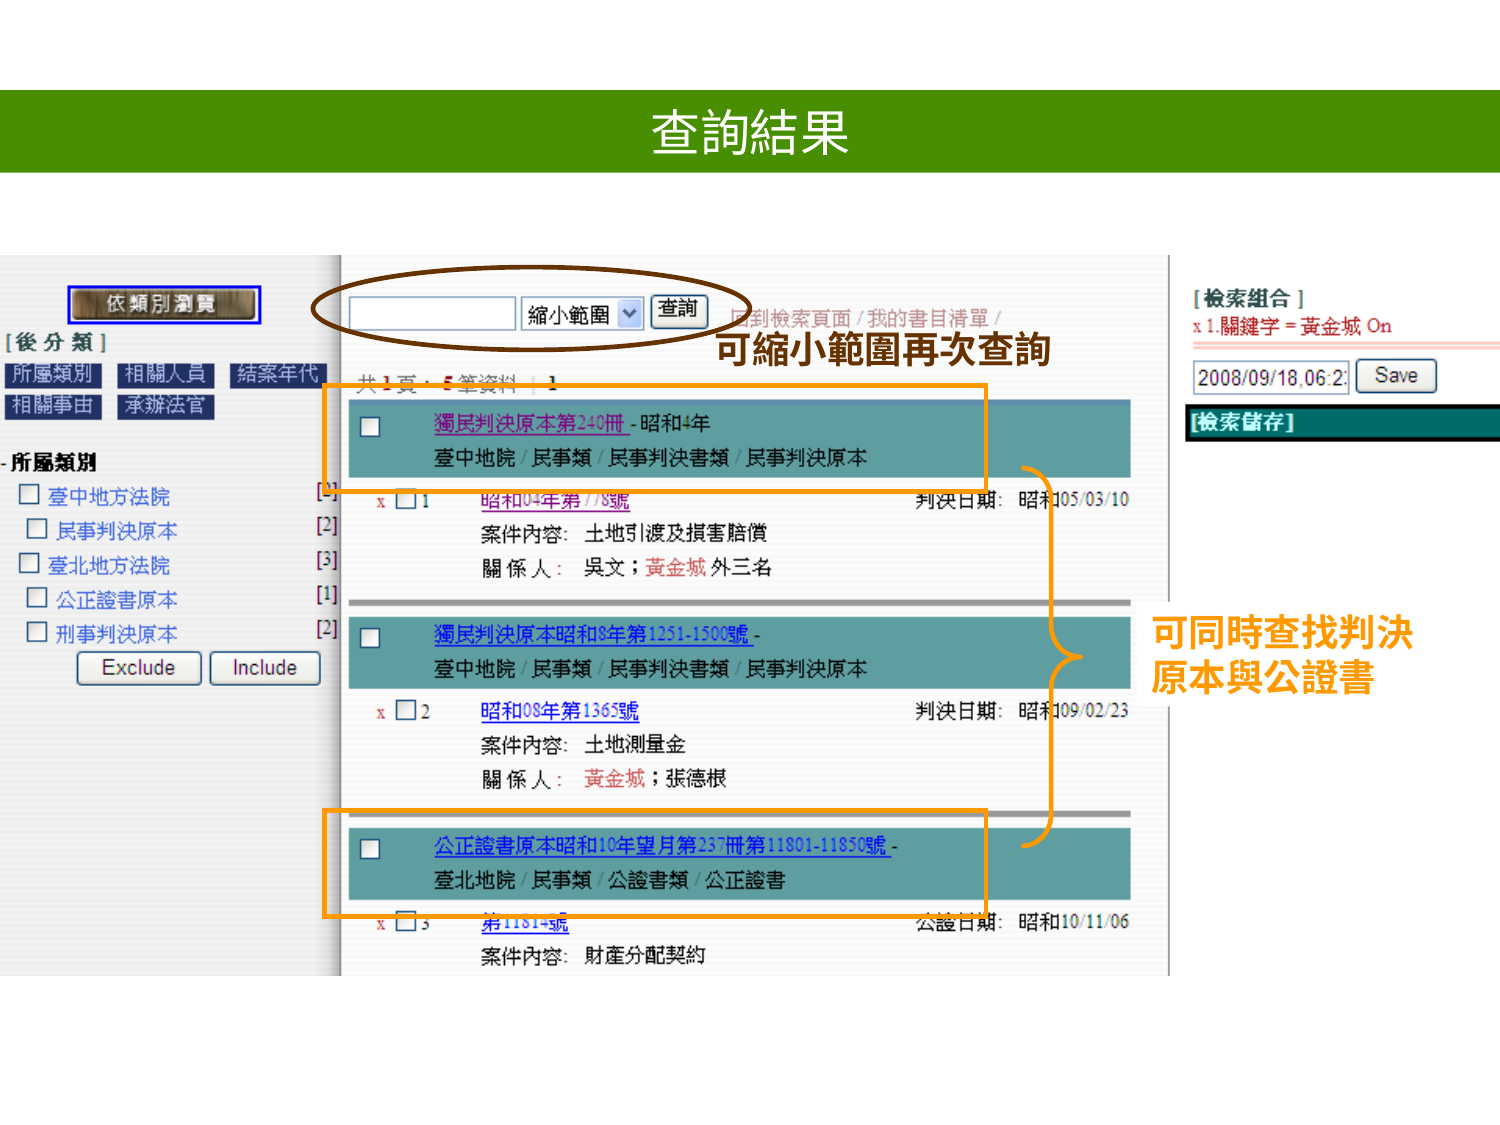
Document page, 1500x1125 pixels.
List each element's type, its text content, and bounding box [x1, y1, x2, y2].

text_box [312, 266, 1068, 379]
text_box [324, 385, 1430, 918]
picture [0, 255, 1500, 976]
text_box 查詢結果 [0, 90, 1500, 173]
